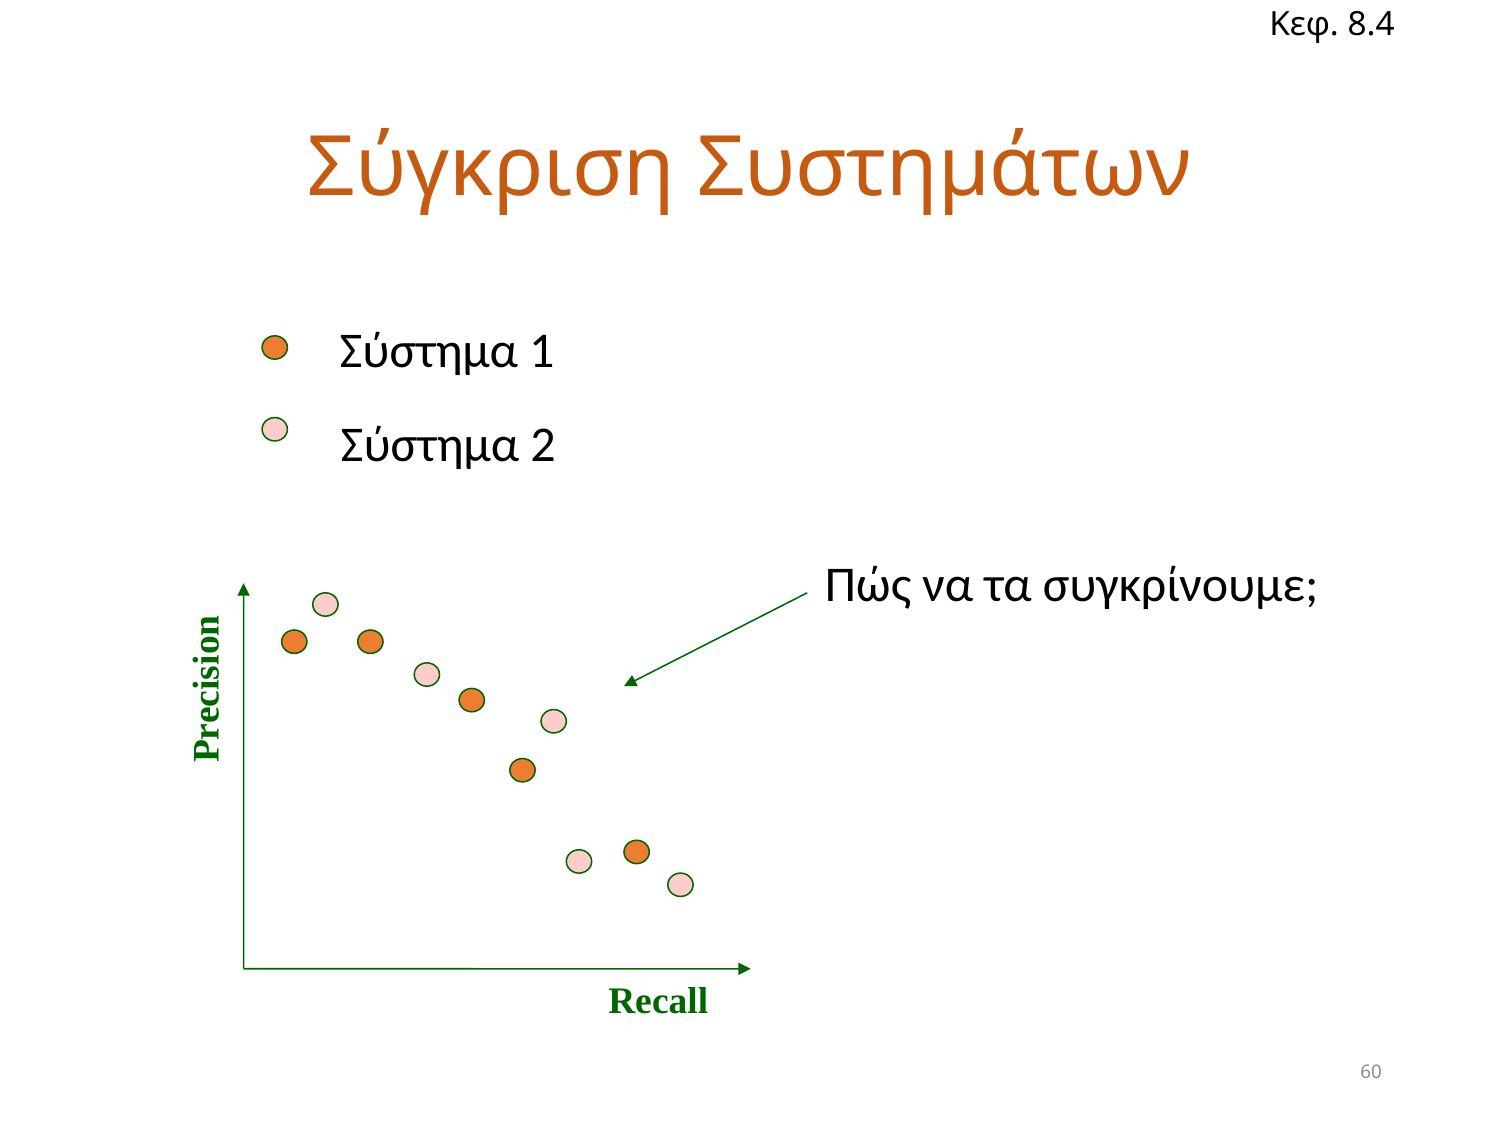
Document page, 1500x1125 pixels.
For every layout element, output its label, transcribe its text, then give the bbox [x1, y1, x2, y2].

text_box Κεφ. 8.4 [1254, 0, 1410, 50]
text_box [173, 309, 1337, 1025]
title Σύγκριση Συστημάτων [103, 59, 1397, 278]
slide_number 60 [1059, 1042, 1397, 1103]
